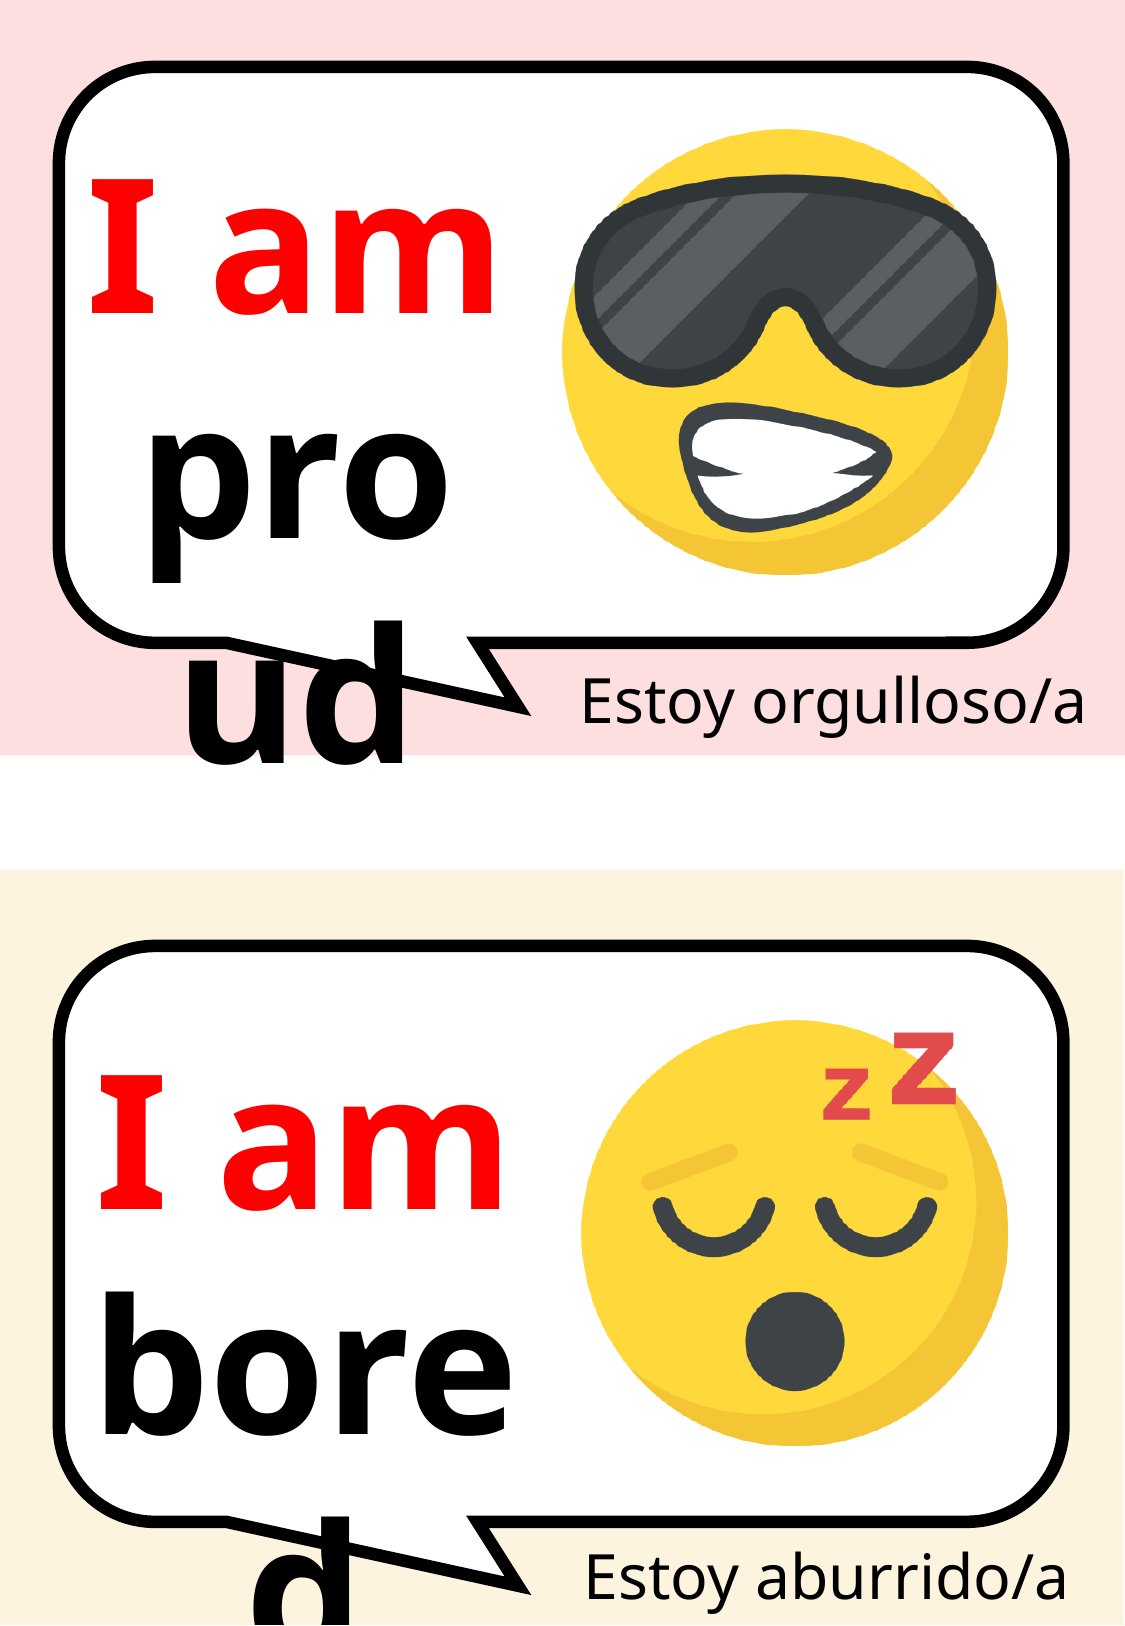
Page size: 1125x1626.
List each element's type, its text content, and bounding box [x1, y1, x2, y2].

text_box I am proud [63, 118, 530, 809]
text_box Estoy orgulloso/a [542, 653, 1125, 744]
text_box Estoy aburrido/a [560, 1529, 1094, 1620]
text_box [68, 65, 1065, 644]
picture [581, 1020, 1008, 1446]
text_box [0, 0, 1125, 756]
text_box [57, 131, 63, 578]
text_box [0, 869, 1125, 1625]
text_box I am bored [66, 1014, 543, 1625]
picture [562, 129, 1008, 575]
text_box [57, 944, 1065, 1523]
